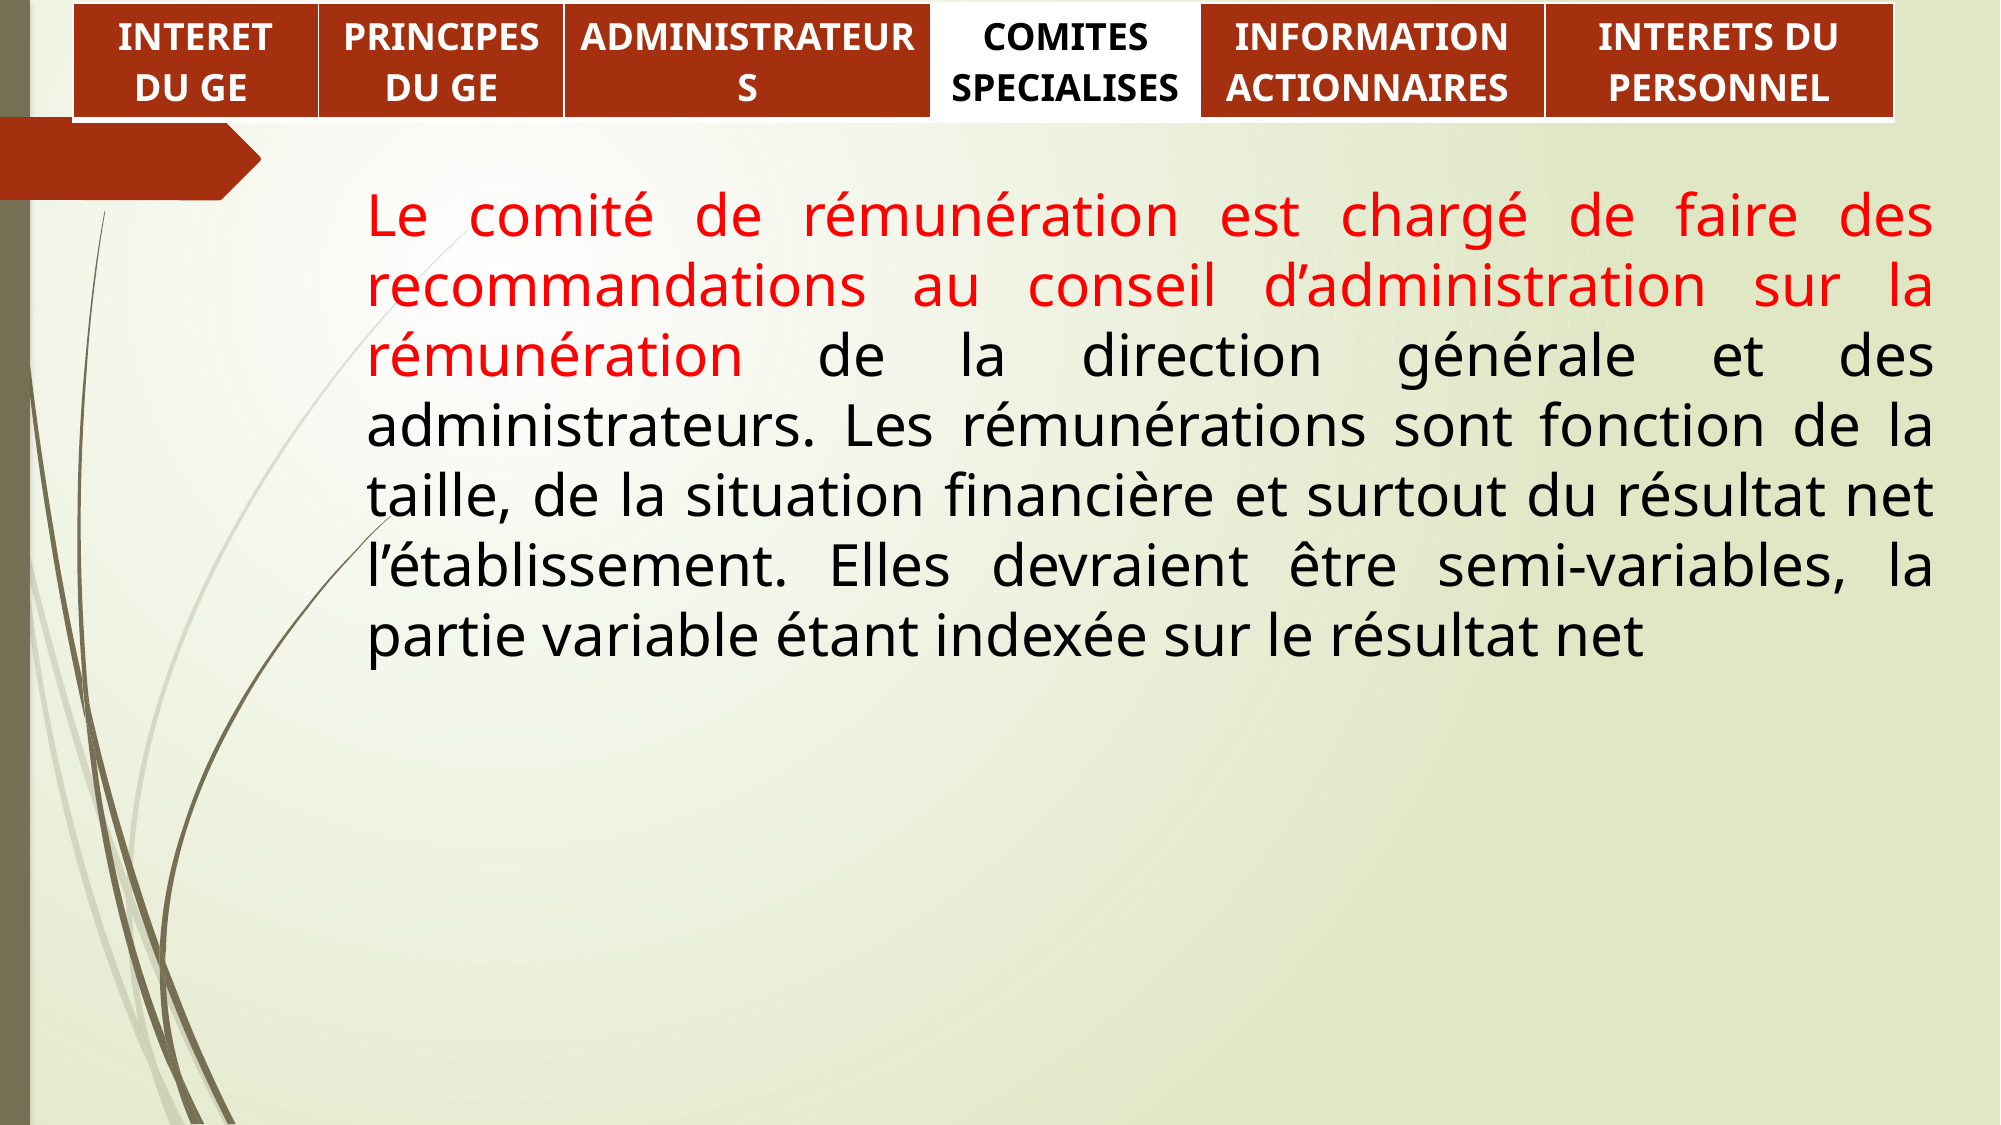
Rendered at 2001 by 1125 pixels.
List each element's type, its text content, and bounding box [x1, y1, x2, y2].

table_header INTERETS DU PERSONNEL [1546, 4, 1893, 117]
text_box Le comité de rémunération est chargé de faire des recommandations au conseil d’administration sur la rémunération de la direction générale et des administrateurs. Les rémunérations sont fonction de la taille, de la situation financière et surtout du résultat net l’établissement. Elles devraient être semi-variables, la partie variable étant indexée sur le résultat net [351, 170, 1950, 676]
table_header PRINCIPES DU GE [319, 4, 563, 117]
table_header ADMINISTRATEURS [565, 4, 930, 117]
table_header INTERET DU GE [74, 4, 318, 117]
table_header COMITES SPECIALISES [932, 4, 1199, 117]
table_header INFORMATION ACTIONNAIRES [1201, 4, 1544, 117]
